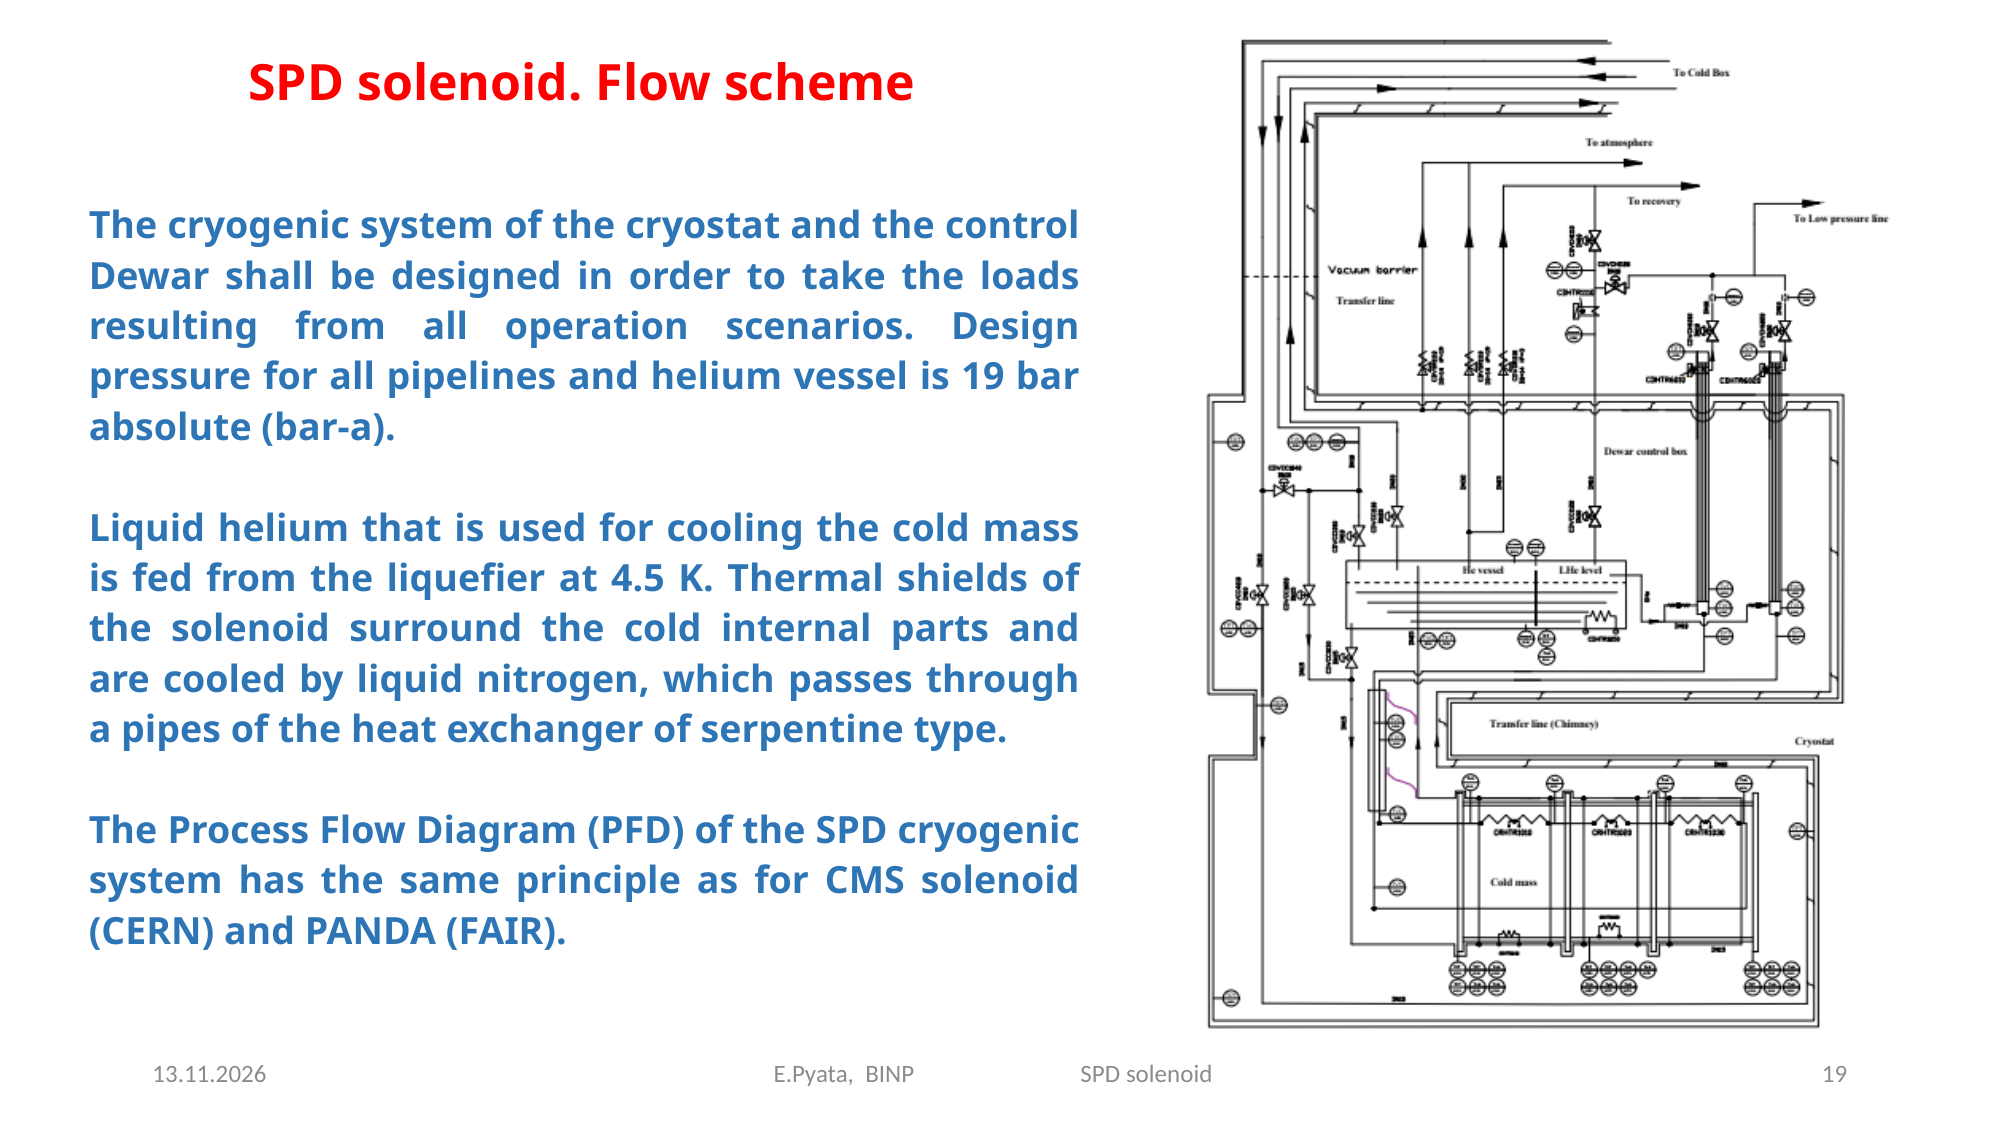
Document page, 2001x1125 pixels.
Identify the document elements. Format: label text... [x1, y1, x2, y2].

footer E.Pyata, BINP SPD solenoid [363, 1042, 1412, 1103]
picture [1180, 18, 1896, 1043]
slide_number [137, 1042, 363, 1103]
slide_number 19 [1412, 1043, 1863, 1103]
text_box The cryogenic system of the cryostat and the control Dewar shall be designed in order to take the loads resulting from all operation scenarios. Design pressure for all pipelines and helium vessel is 19 bar absolute (bar-a). Liquid helium that is used for cooling the cold mass is fed from the liquefier at 4.5 K. Thermal shields of the solenoid surround the cold internal parts and are cooled by liquid nitrogen, which passes through a pipes of the heat exchanger of serpentine type. The Process Flow Diagram (PFD) of the SPD cryogenic system has the same principle as for CMS solenoid (CERN) and PANDA (FAIR). [73, 188, 1096, 959]
text_box SPD solenoid. Flow scheme [133, 43, 1031, 118]
